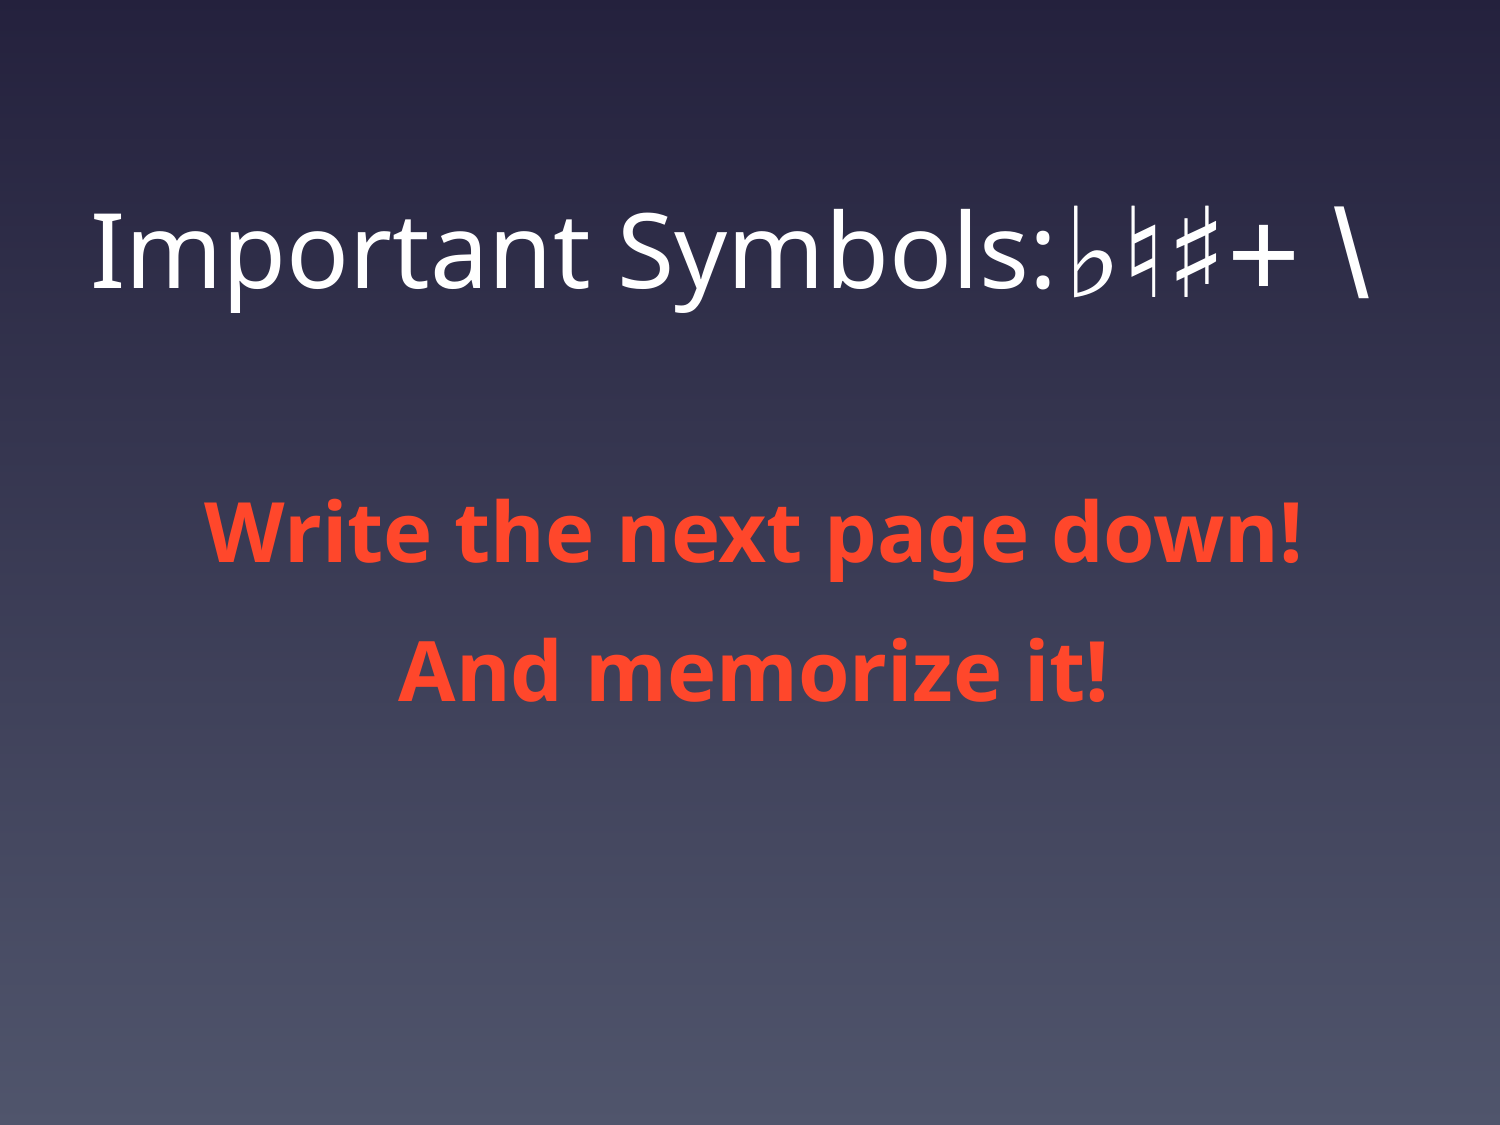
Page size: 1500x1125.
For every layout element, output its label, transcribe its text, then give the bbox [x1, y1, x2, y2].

text_box And memorize it! [384, 610, 1126, 725]
text_box Write the next page down! [190, 471, 1320, 587]
text_box ♭♮♯+ \ [1048, 164, 1385, 330]
title Important Symbols: [75, 176, 1425, 364]
